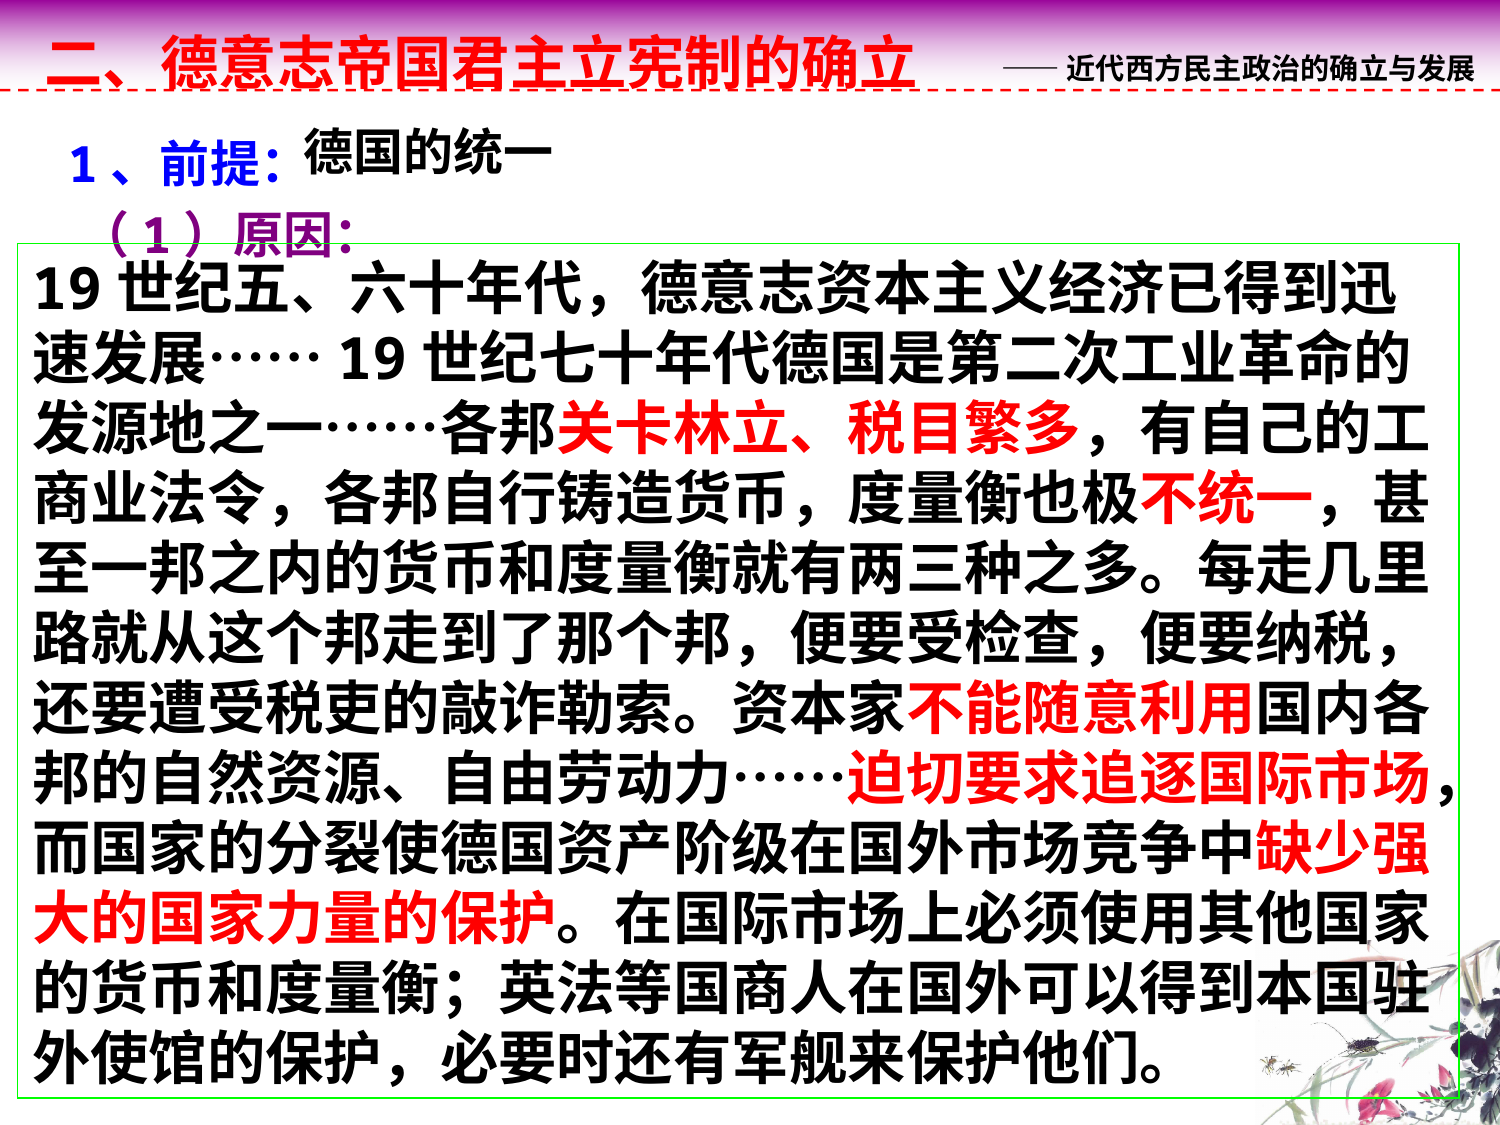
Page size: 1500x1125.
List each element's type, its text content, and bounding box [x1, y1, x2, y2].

text_box 1、前提： [53, 125, 325, 201]
text_box （1）原因： [64, 196, 372, 243]
picture [1255, 940, 1500, 1125]
text_box 德国的统一 [289, 113, 989, 189]
text_box 二、德意志帝国君主立宪制的确立 [29, 19, 1394, 104]
text_box 19世纪五、六十年代，德意志资本主义经济已得到迅速发展……19世纪七十年代德国是第二次工业革命的发源地之一……各邦关卡林立、税目繁多，有自己的工商业法令，各邦自行铸造货币，度量衡也极不统一，甚至一邦之内的货币和度量衡就有两三种之多。每走几里路就从这个邦走到了那个邦，便要受检查，便要纳税，还要遭受税吏的敲诈勒索。资本家不能随意利用国内各邦的自然资源、自由劳动力……迫切要求追逐国际市场，而国家的分裂使德国资产阶级在国外市场竞争中缺少强大的国家力量的保护。在国际市场上必须使用其他国家的货币和度量衡；英法等国商人在国外可以得到本国驻外使馆的保护，必要时还有军舰来保护他们。 [17, 243, 1459, 1099]
